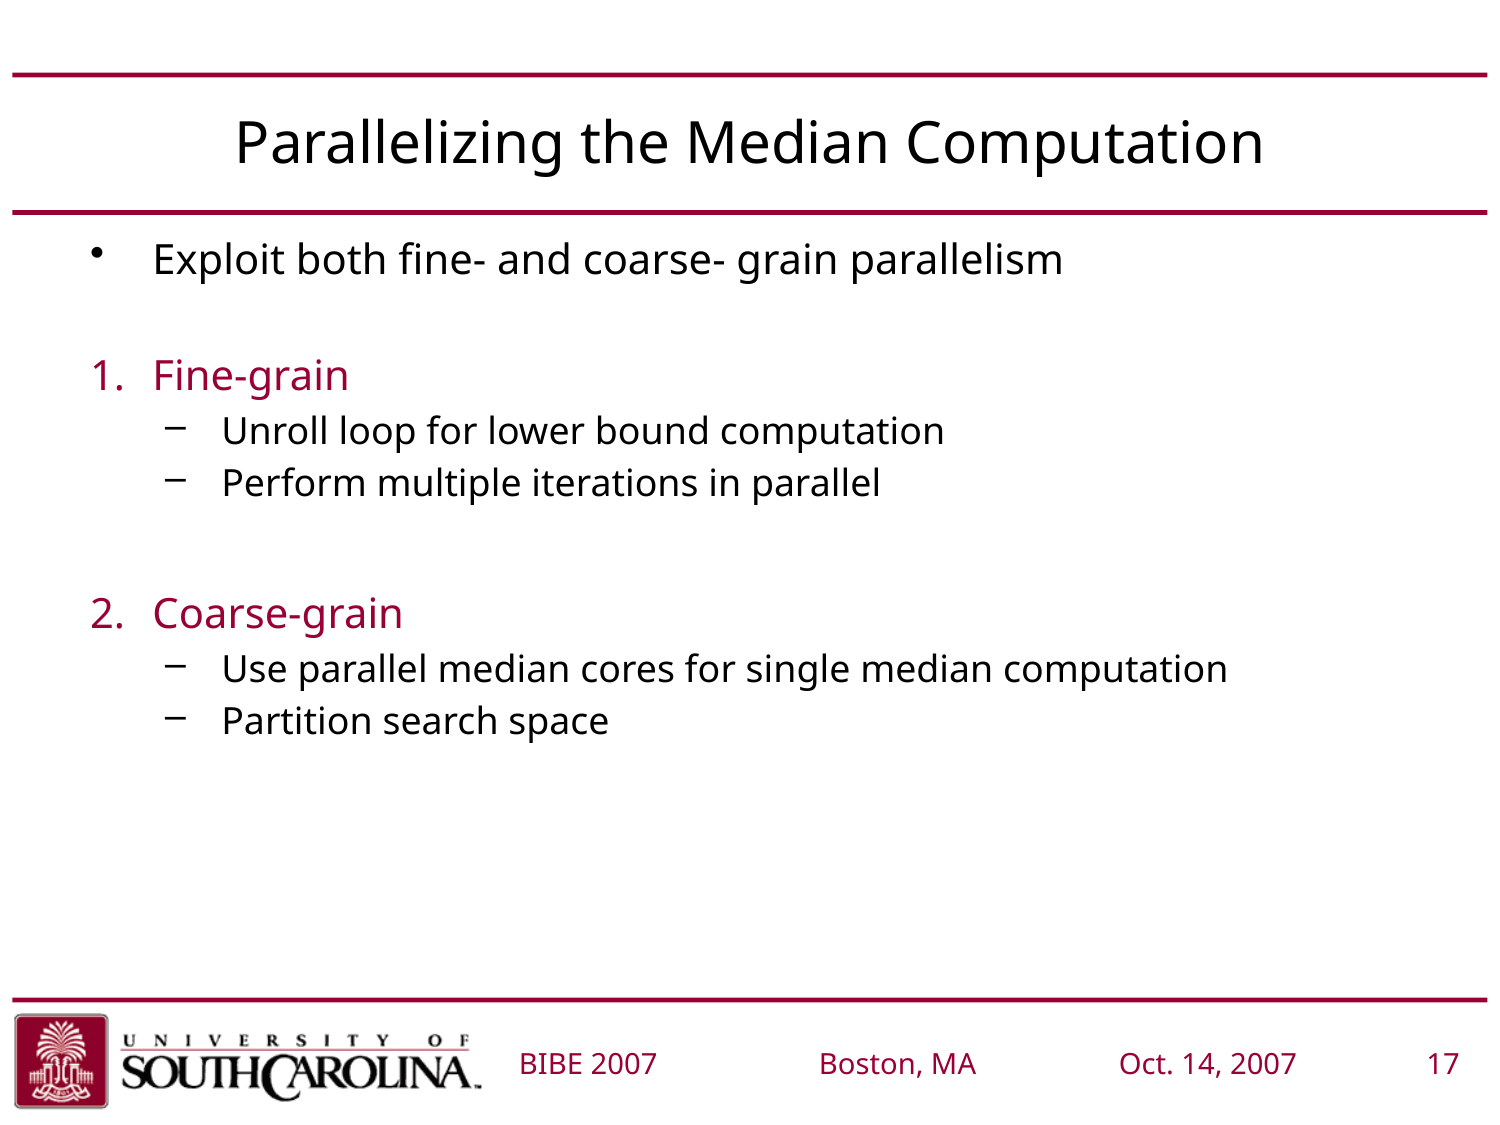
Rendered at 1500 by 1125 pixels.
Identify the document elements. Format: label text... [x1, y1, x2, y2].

title Parallelizing the Median Computation [75, 75, 1425, 205]
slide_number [425, 1037, 1475, 1088]
picture [12, 1012, 488, 1112]
list Exploit both fine- and coarse- grain parallelism Fine-grain Unroll loop for lower bound computation Perform multiple iterations in parallel Coarse-grain Use parallel median cores for single median computation Partition search space [75, 224, 1425, 988]
